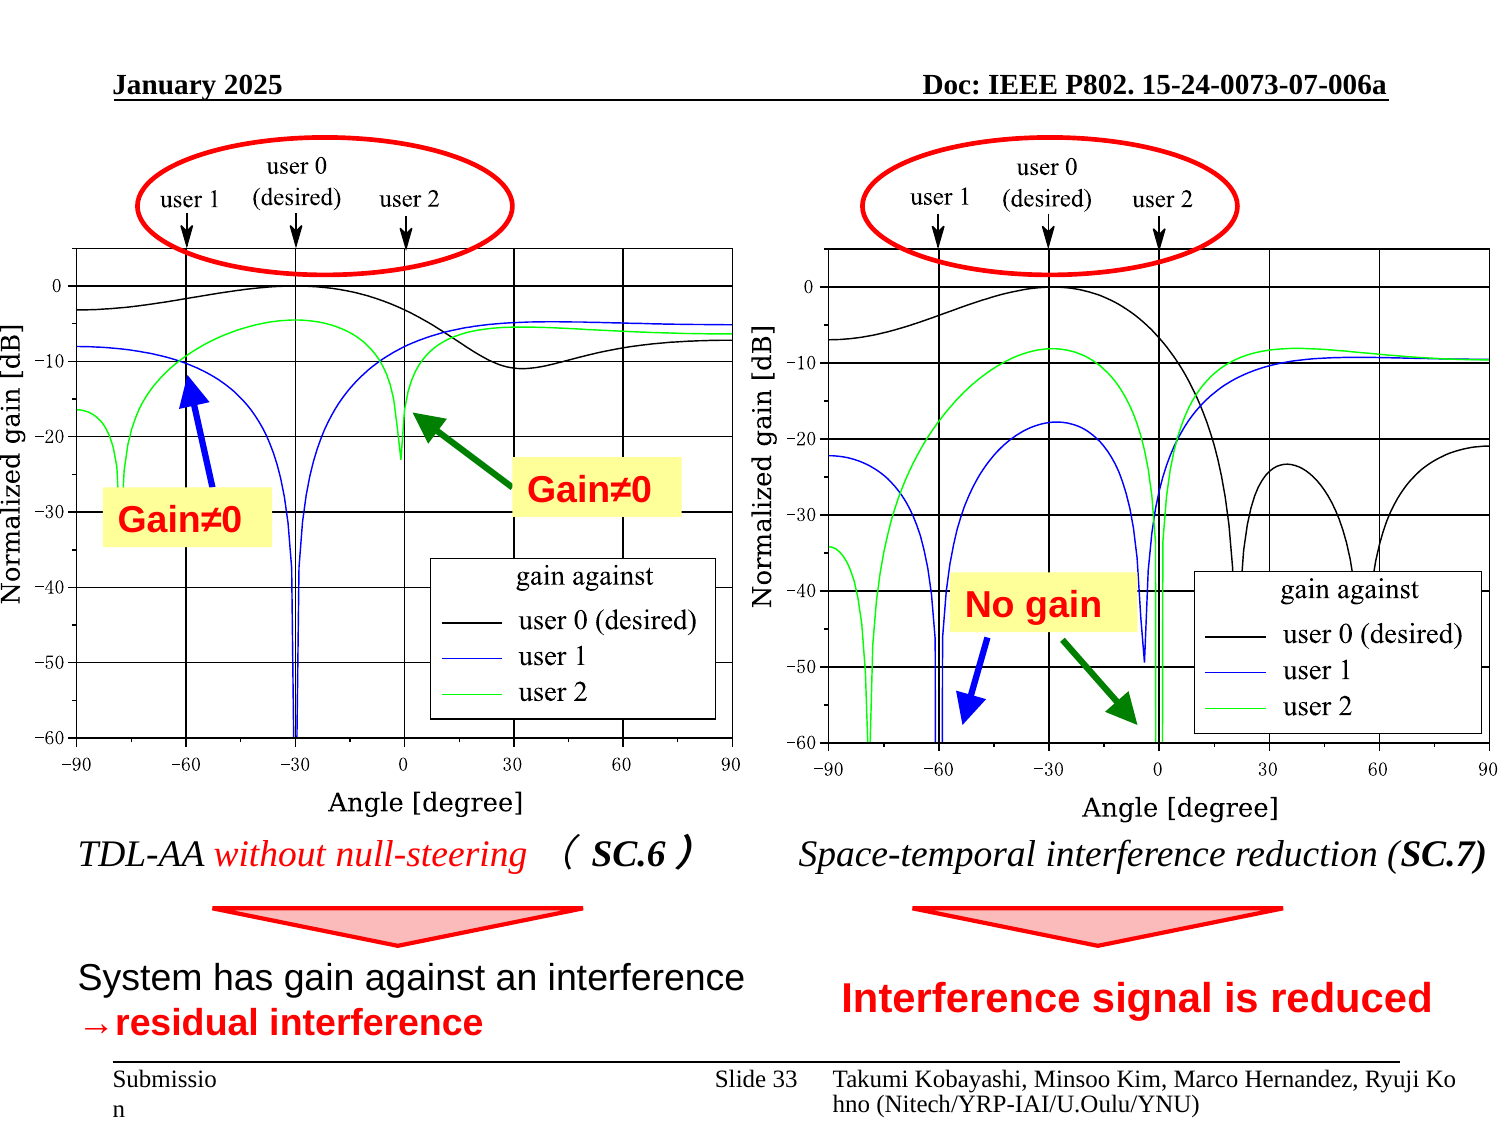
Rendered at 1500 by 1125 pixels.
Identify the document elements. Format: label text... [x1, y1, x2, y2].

text_box Interference signal is reduced [826, 963, 1466, 1029]
picture [750, 157, 1499, 824]
text_box TDL-AA without null-steering（ SC.6） [63, 827, 756, 882]
text_box Space-temporal interference reduction (SC.7) [783, 830, 1500, 882]
slide_number Slide 33 [712, 1062, 801, 1093]
text_box [921, 137, 1179, 156]
text_box [212, 908, 584, 946]
footer Takumi Kobayashi, Minsoo Kim, Marco Hernandez, Ryuji Kohno (Nitech/YRP-IAI/U.Oulu/YNU) [832, 1062, 1459, 1093]
text_box System has gain against an interference →residual interference [62, 945, 784, 1051]
picture [0, 156, 742, 823]
text_box [199, 137, 451, 155]
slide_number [112, 64, 375, 100]
text_box [912, 908, 1284, 946]
